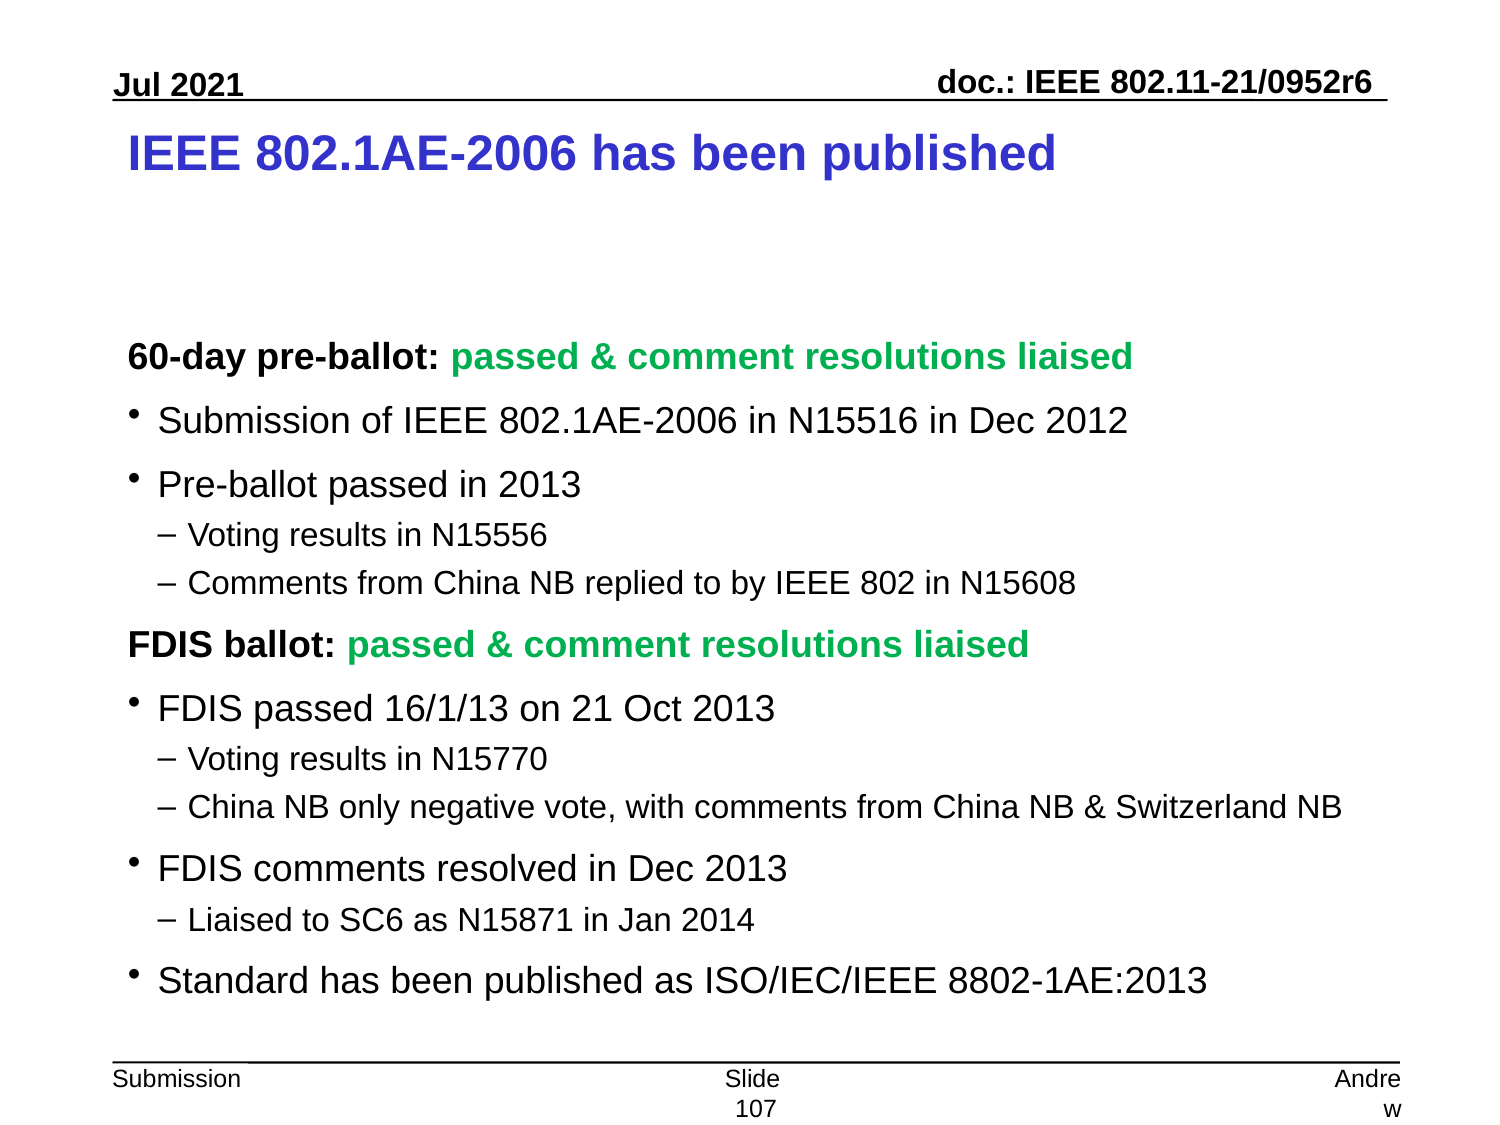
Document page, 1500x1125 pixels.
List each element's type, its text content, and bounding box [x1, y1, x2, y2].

title IEEE 802.1AE-2006 has been published [112, 112, 1475, 288]
slide_number Slide 107 [709, 1061, 803, 1093]
footer Andrew Myles, Cisco [1320, 1061, 1402, 1093]
list 60-day pre-ballot: passed & comment resolutions liaised Submission of IEEE 802.1AE-2006 in N15516 in Dec 2012 Pre-ballot passed in 2013 Voting results in N15556 Comments from China NB replied to by IEEE 802 in N15608 FDIS ballot: passed & comment resolutions liaised FDIS passed 16/1/13 on 21 Oct 2013 Voting results in N15770 China NB only negative vote, with comments from China NB & Switzerland NB FDIS comments resolved in Dec 2013 Liaised to SC6 as N15871 in Jan 2014 Standard has been published as ISO/IEC/IEEE 8802-1AE:2013 [112, 324, 1388, 1000]
